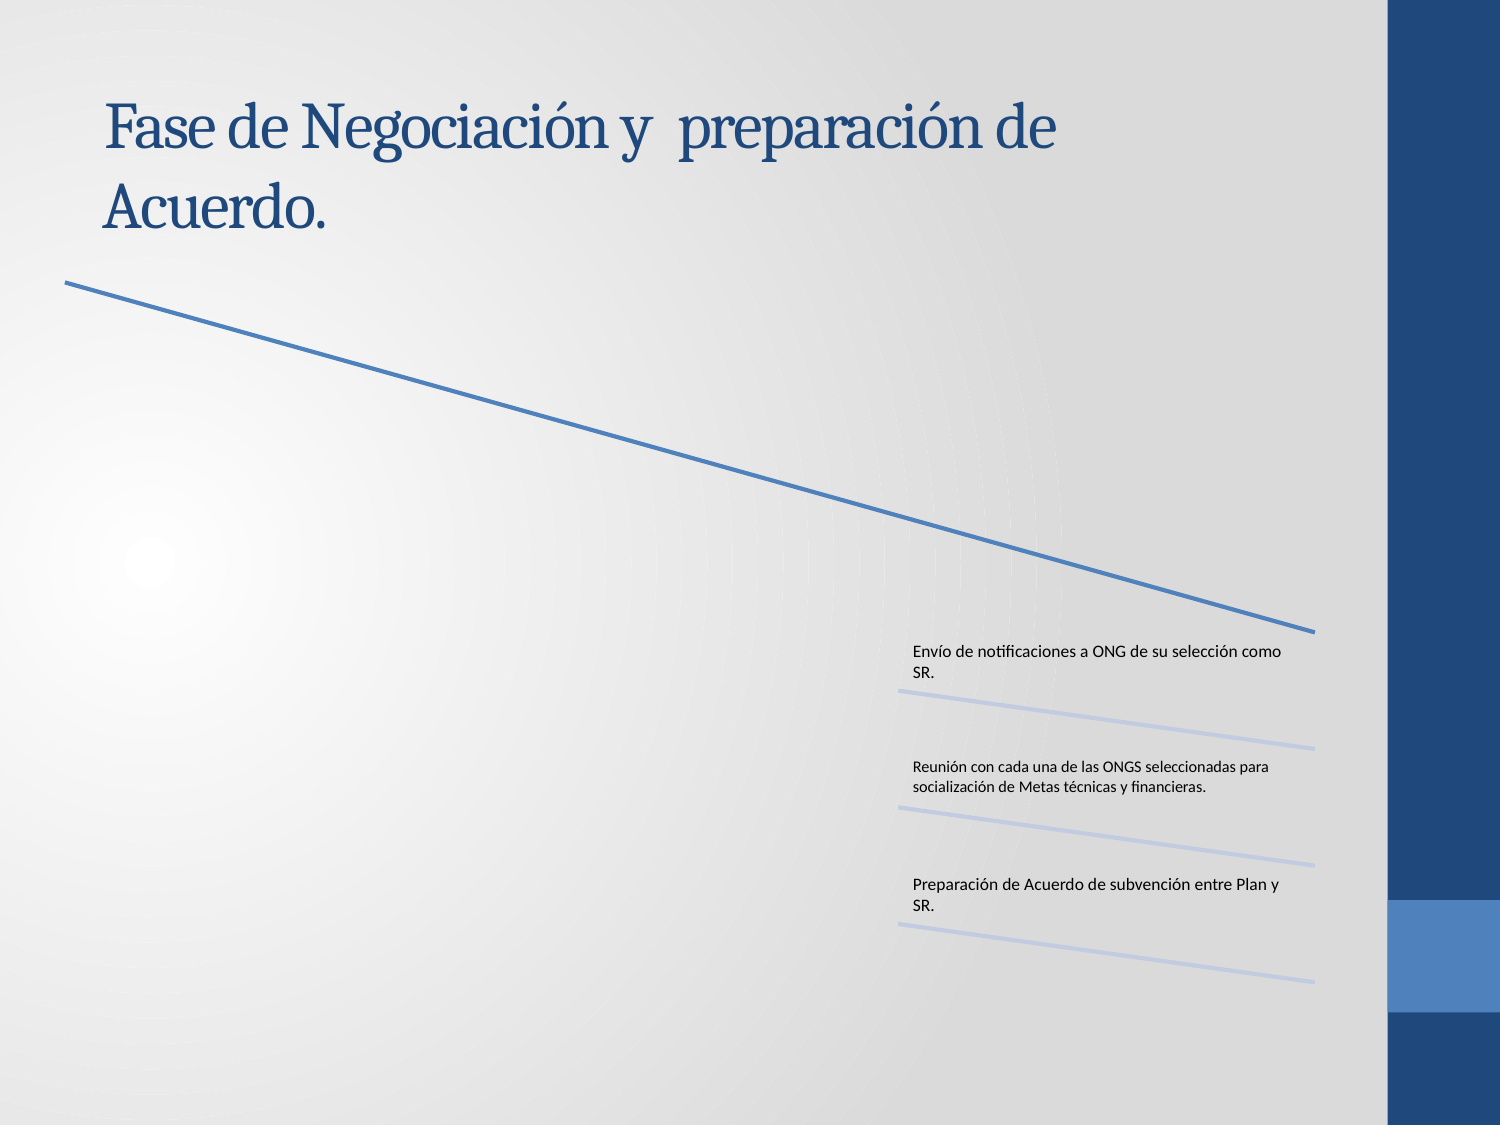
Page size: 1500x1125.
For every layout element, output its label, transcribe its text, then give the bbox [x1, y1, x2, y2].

title Fase de Negociación y preparación de Acuerdo. [75, 45, 1325, 279]
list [64, 281, 1316, 983]
